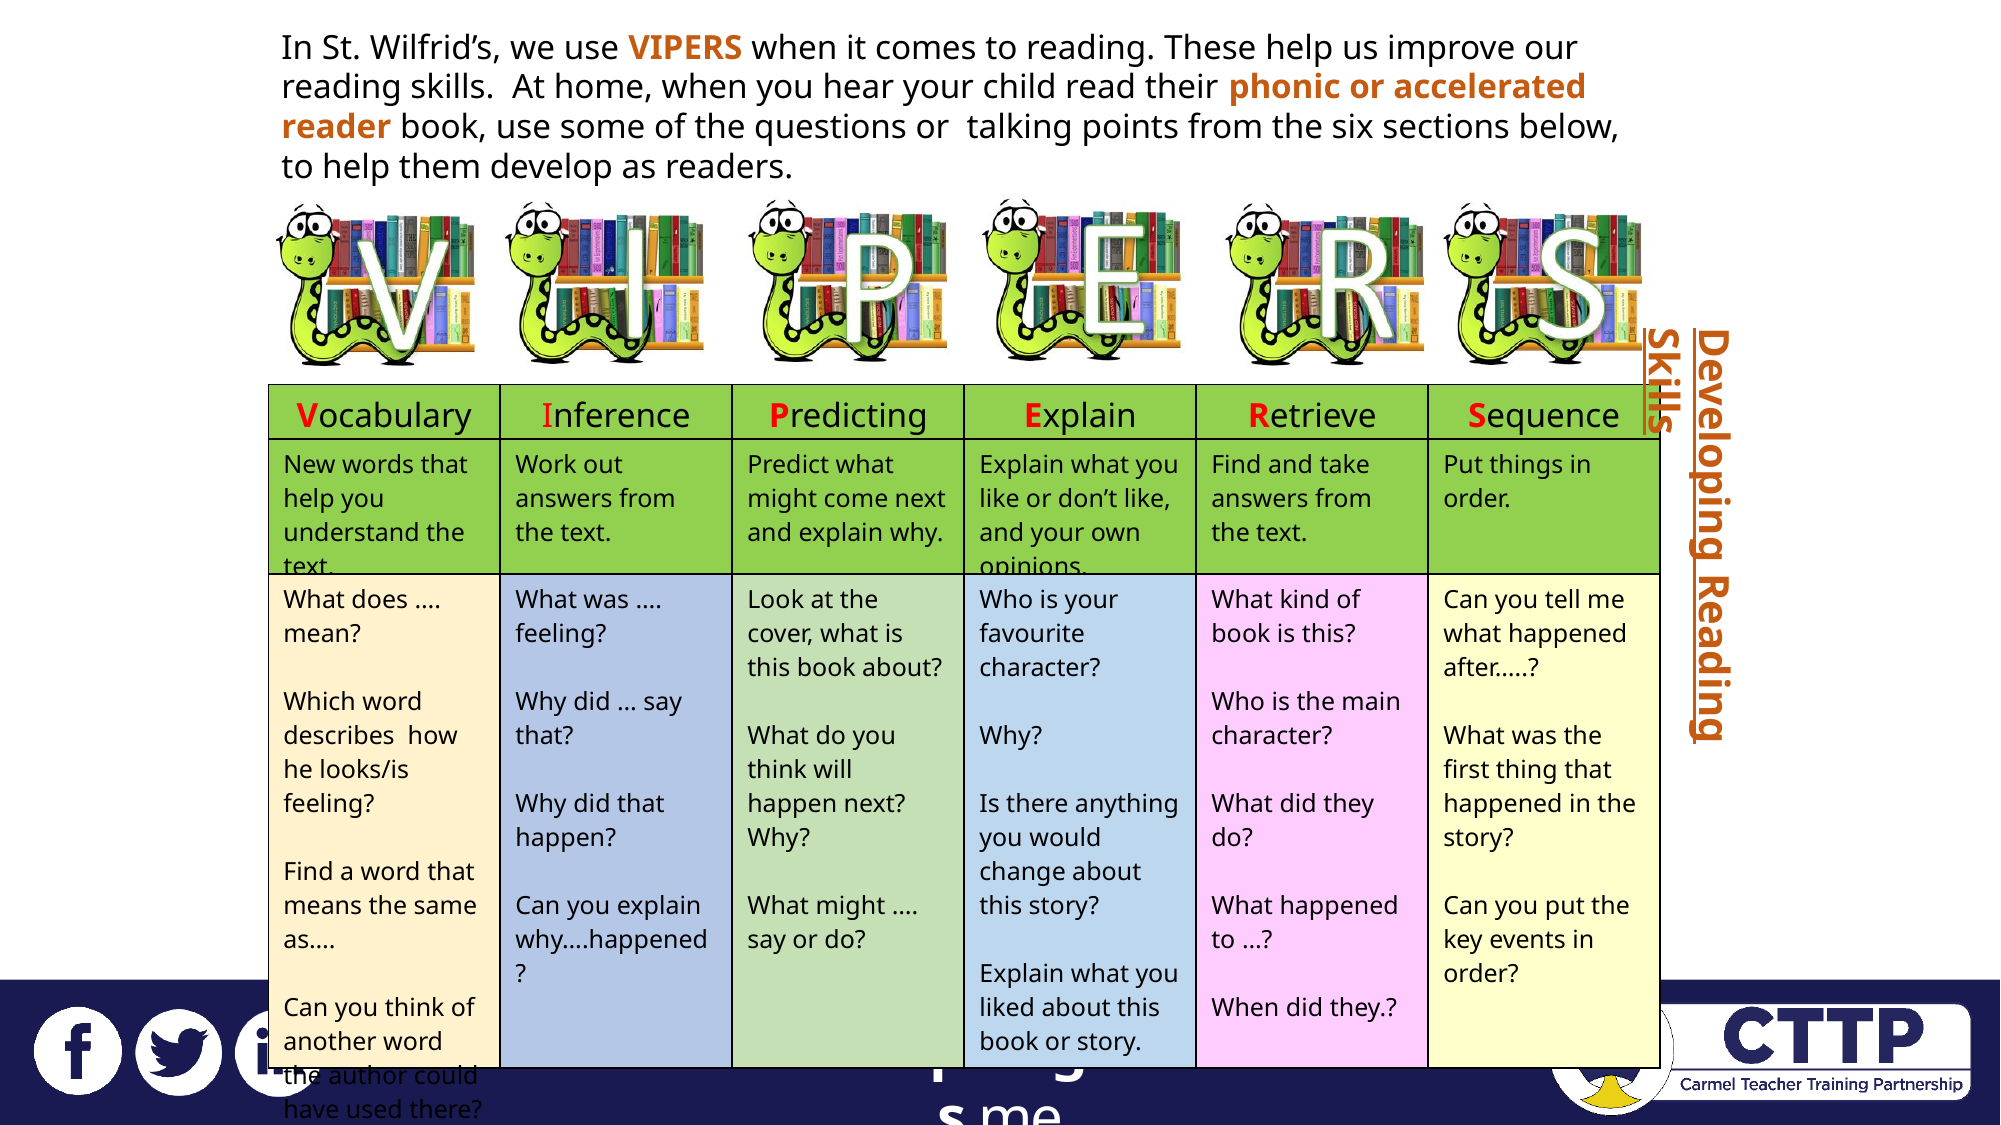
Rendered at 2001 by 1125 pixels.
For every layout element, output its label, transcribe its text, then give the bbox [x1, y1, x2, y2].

table_header Retrieve [1197, 385, 1427, 438]
table_cell Work out answers from the text. [501, 440, 731, 573]
table_cell Find and take answers from the text. [1197, 440, 1427, 573]
table_header Sequence [1429, 385, 1633, 438]
table_header Inference [501, 385, 731, 438]
picture [224, 998, 333, 1107]
table_cell What kind of book is this? Who is the main character? What did they do? What happened to …? When did they.? [1197, 575, 1427, 1067]
picture [135, 1009, 222, 1096]
picture [1544, 982, 1975, 1119]
table_cell Explain what you like or don’t like, and your own opinions. [965, 440, 1195, 573]
table_header Predicting [733, 385, 963, 438]
table_cell Put things in order. [1429, 440, 1633, 573]
table_cell New words that help you understand the text. [269, 440, 499, 573]
text_box Developing Reading Skills [1633, 312, 1749, 868]
table_cell Look at the cover, what is this book about? What do you think will happen next? Why? What might …. say or do? [733, 575, 963, 1067]
table_cell What was …. feeling? Why did … say that? Why did that happen? Can you explain why….happened? [501, 575, 731, 1067]
table_cell What does …. mean? Which word describes how he looks/is feeling? Find a word that means the same as…. Can you think of another word the author could have used there? [269, 575, 499, 1067]
table_cell Who is your favourite character? Why? Is there anything you would change about this story? Explain what you liked about this book or story. [965, 575, 1195, 1067]
picture [23, 996, 132, 1105]
table_cell Predict what might come next and explain why. [733, 440, 963, 573]
table_header Vocabulary [269, 385, 499, 438]
table_cell Can you tell me what happened after…..? What was the first thing that happened in the story? Can you put the key events in order? [1429, 575, 1659, 1067]
picture [249, 188, 1661, 385]
text_box In St. Wilfrid’s, we use VIPERS when it comes to reading. These help us improve our reading skills. At home, when you hear your child read their phonic or accelerated reader book, use some of the questions or talking points from the six sections below, to help them develop as readers. [266, 0, 1661, 188]
table_header Explain [965, 385, 1195, 438]
